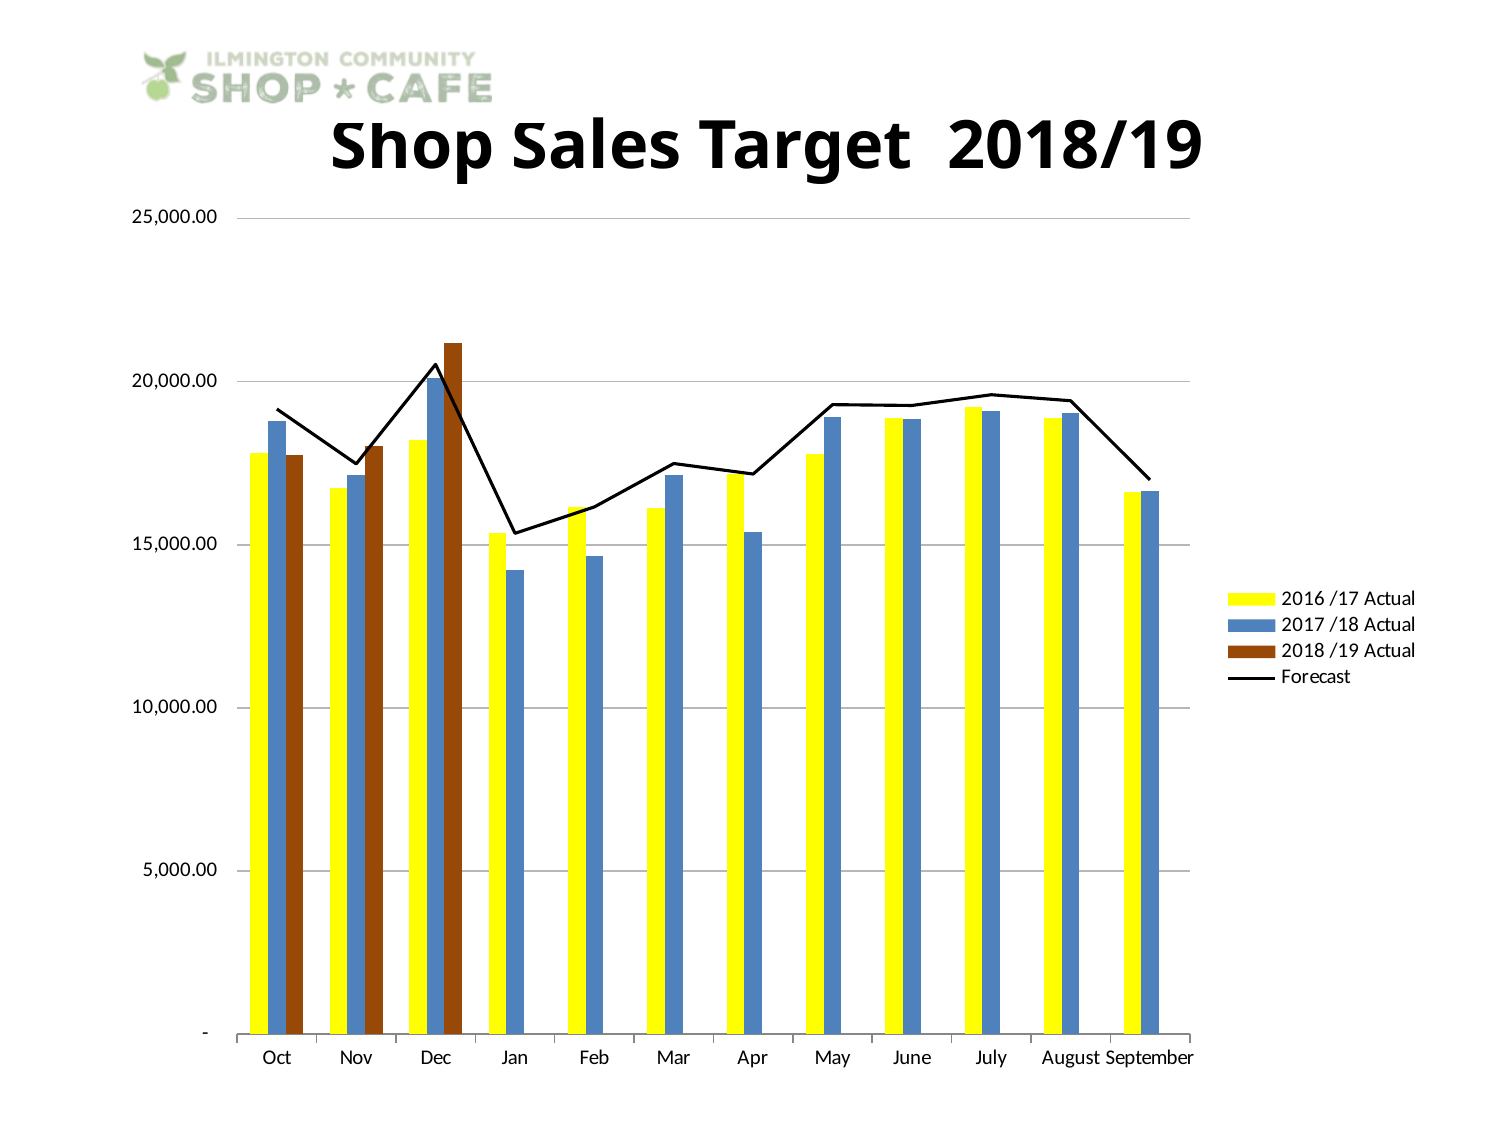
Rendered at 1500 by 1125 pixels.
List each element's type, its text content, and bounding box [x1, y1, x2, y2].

chart [100, 190, 1436, 1088]
text_box Shop Sales Target 2018/19 [226, 94, 1309, 188]
picture [113, 38, 545, 124]
